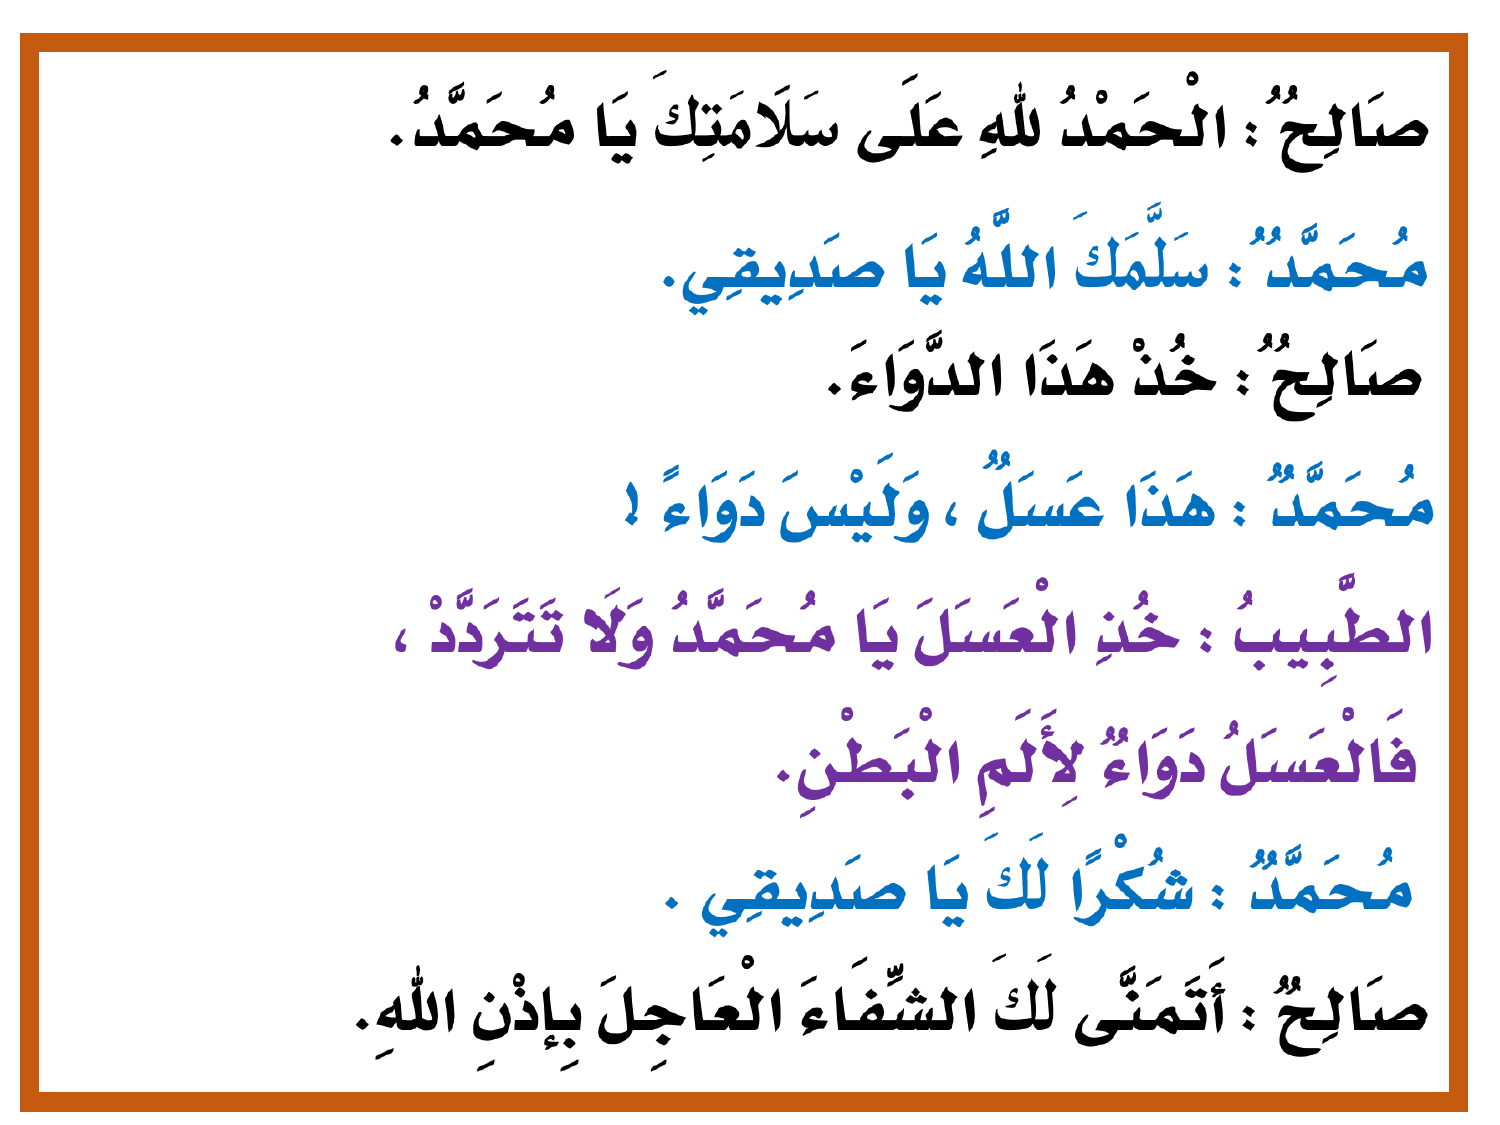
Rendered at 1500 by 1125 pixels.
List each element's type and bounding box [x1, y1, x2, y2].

picture [304, 46, 1484, 1125]
text_box [28, 42, 1460, 1103]
